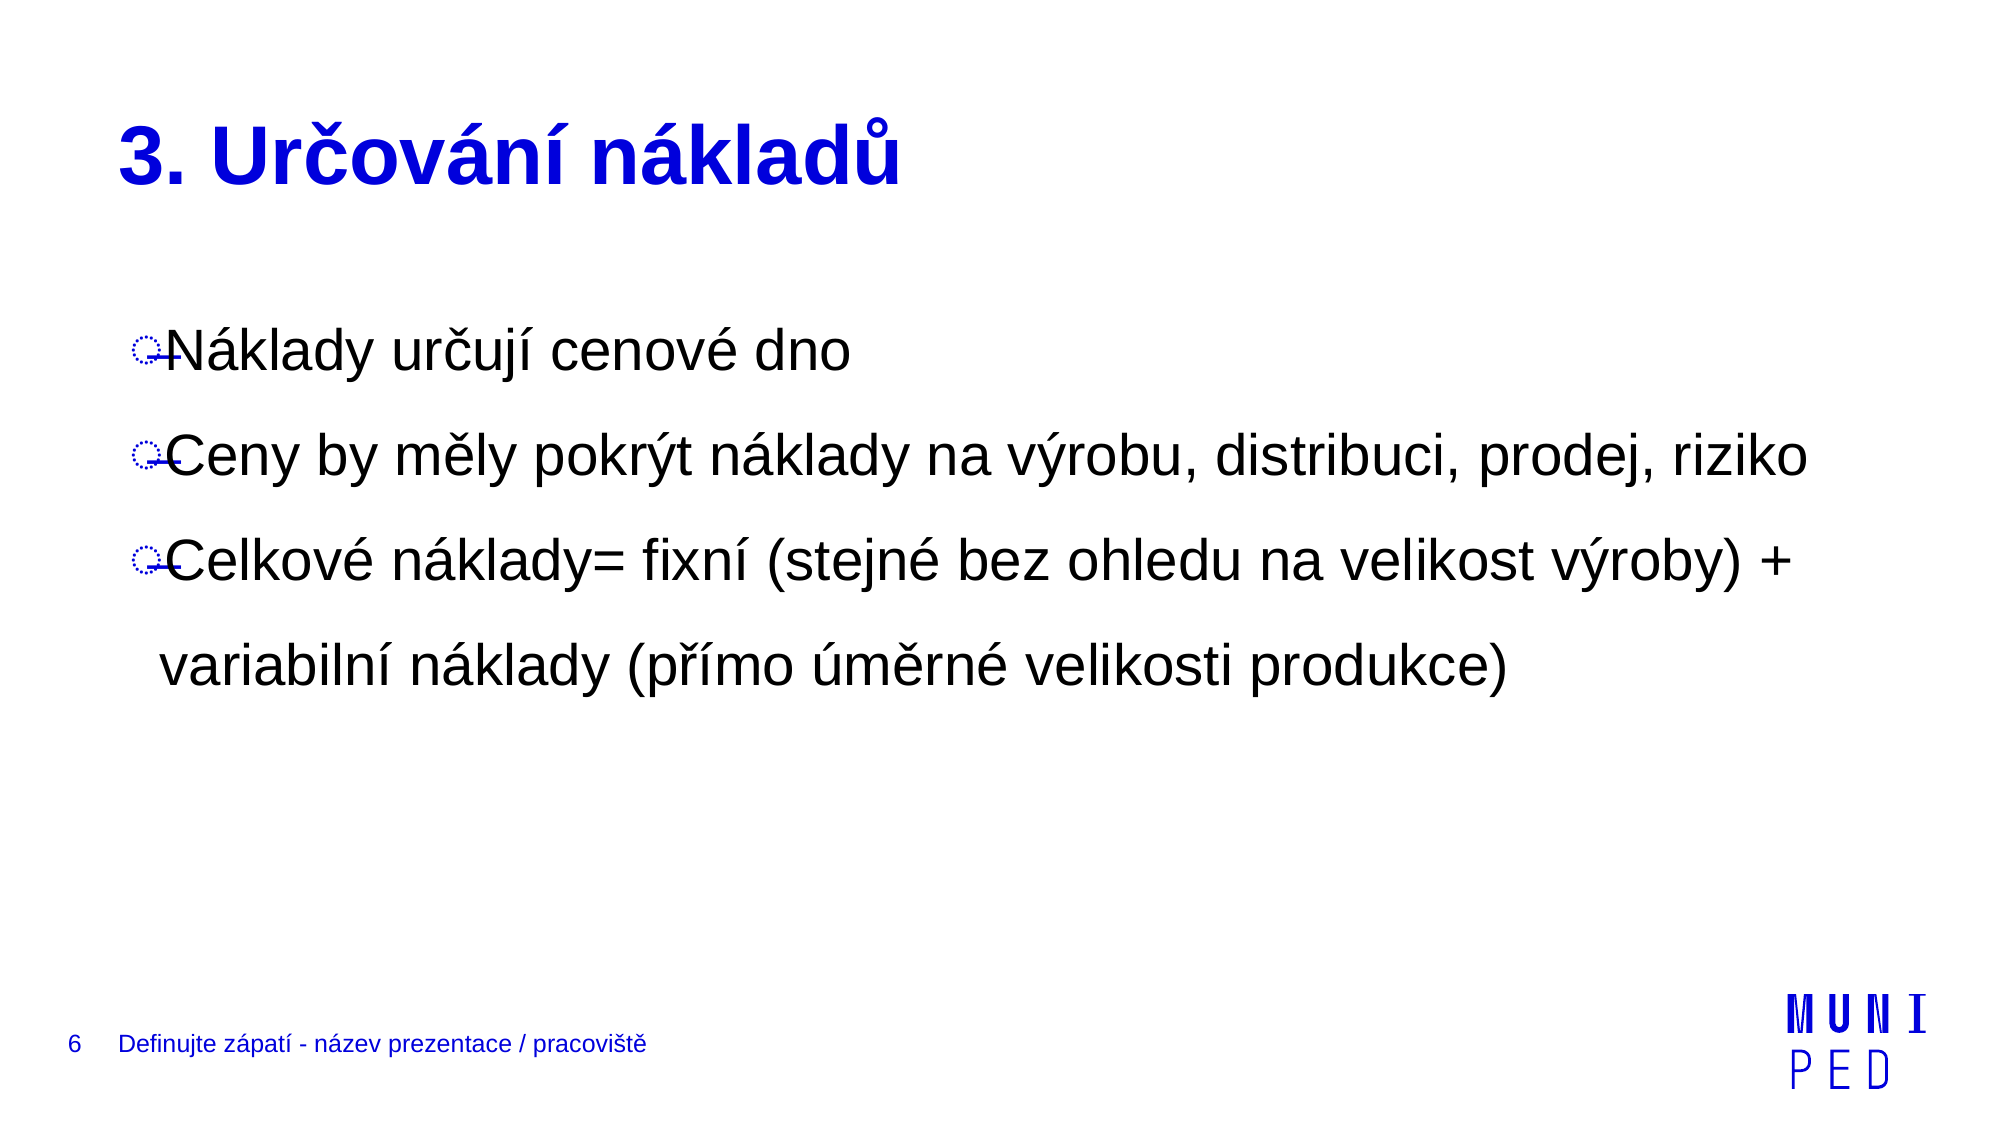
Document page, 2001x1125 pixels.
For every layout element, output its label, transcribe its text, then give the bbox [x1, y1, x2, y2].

slide_number 6 [67, 1021, 110, 1063]
list Náklady určují cenové dno Ceny by měly pokrýt náklady na výrobu, distribuci, prodej, riziko Celkové náklady= fixní (stejné bez ohledu na velikost výroby) + variabilní náklady (přímo úměrné velikosti produkce) [118, 277, 1883, 957]
title 3. Určování nákladů [118, 118, 1883, 193]
footer Definujte zápatí - název prezentace / pracoviště [118, 1021, 1418, 1063]
